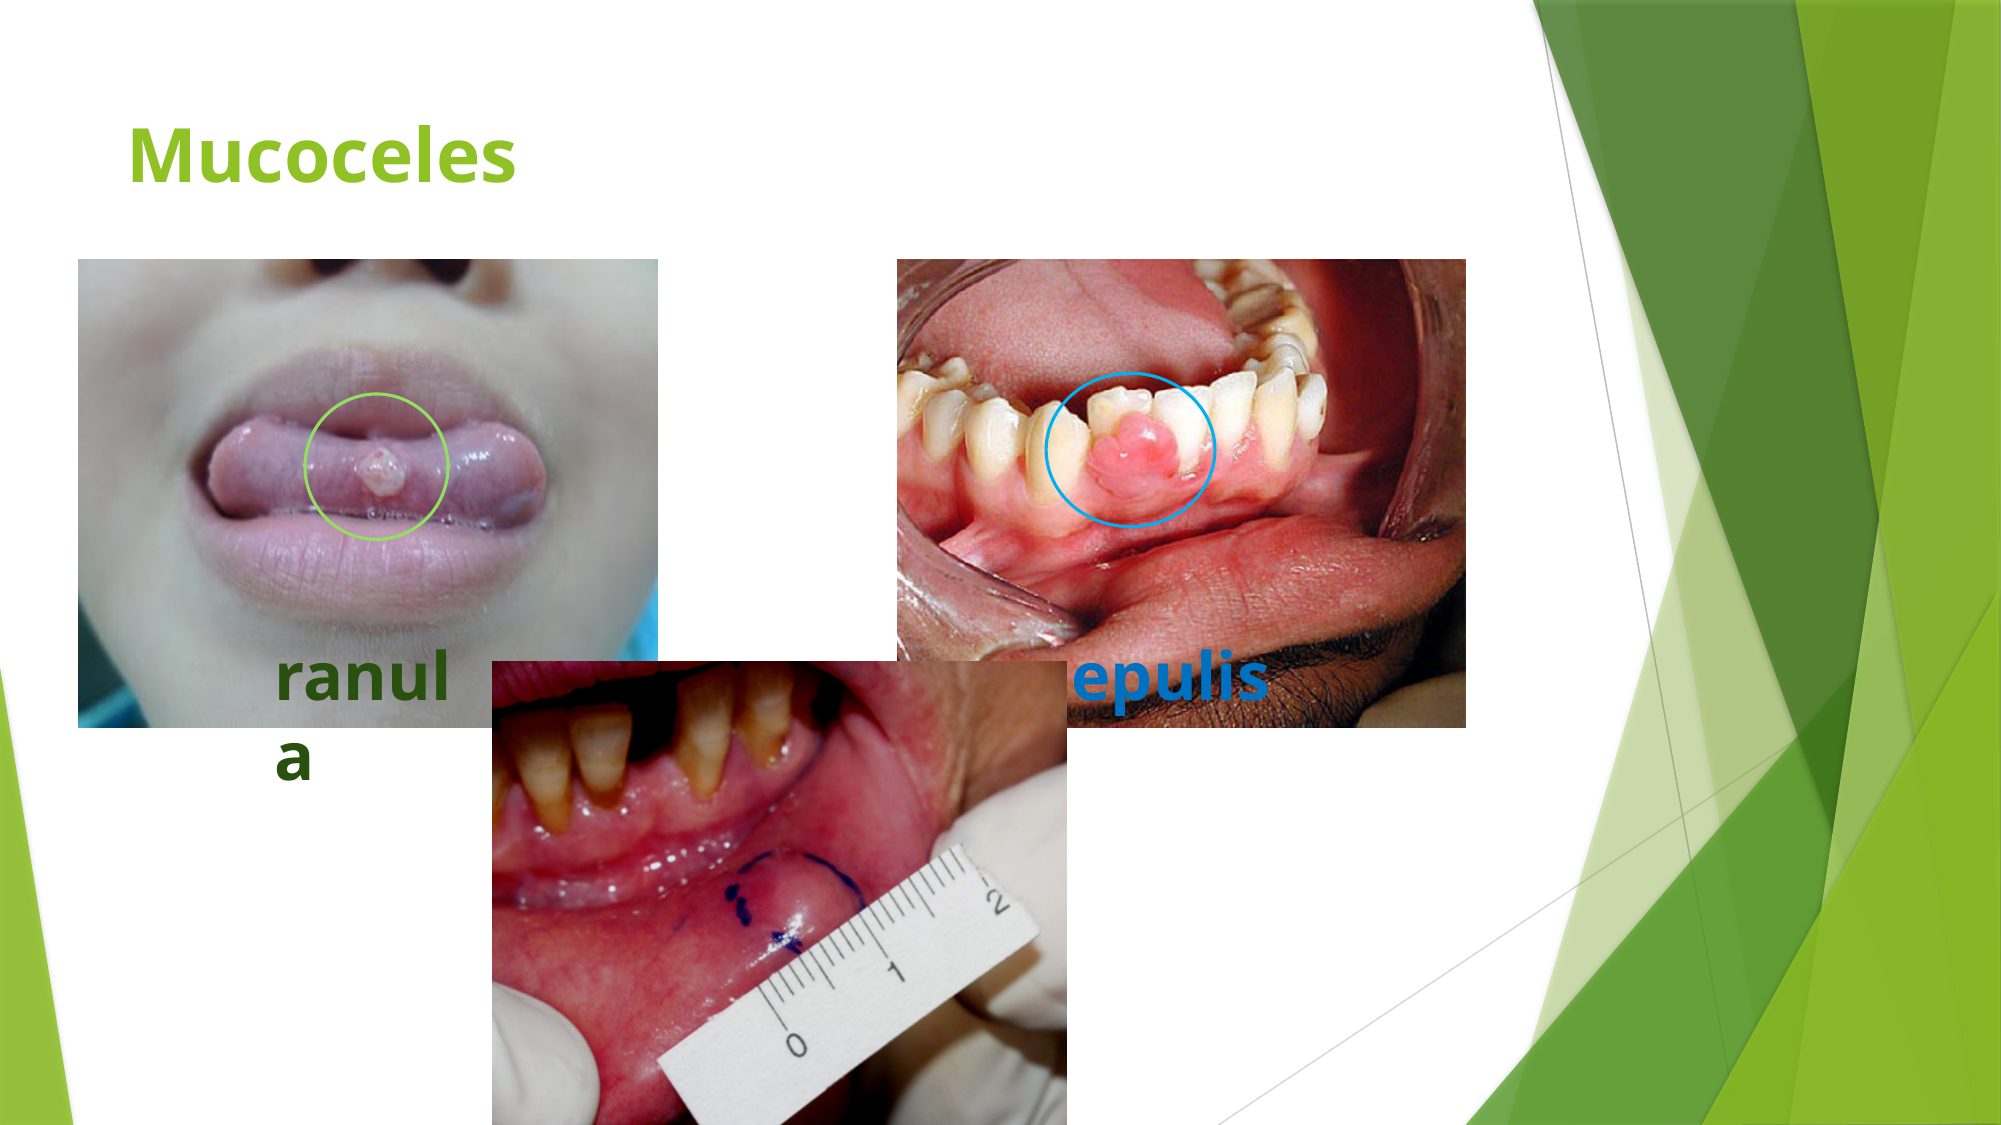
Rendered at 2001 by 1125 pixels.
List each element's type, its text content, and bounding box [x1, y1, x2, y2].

title Mucoceles [111, 99, 1522, 317]
picture [492, 258, 1466, 1125]
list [78, 258, 659, 729]
text_box ranula [260, 738, 487, 802]
